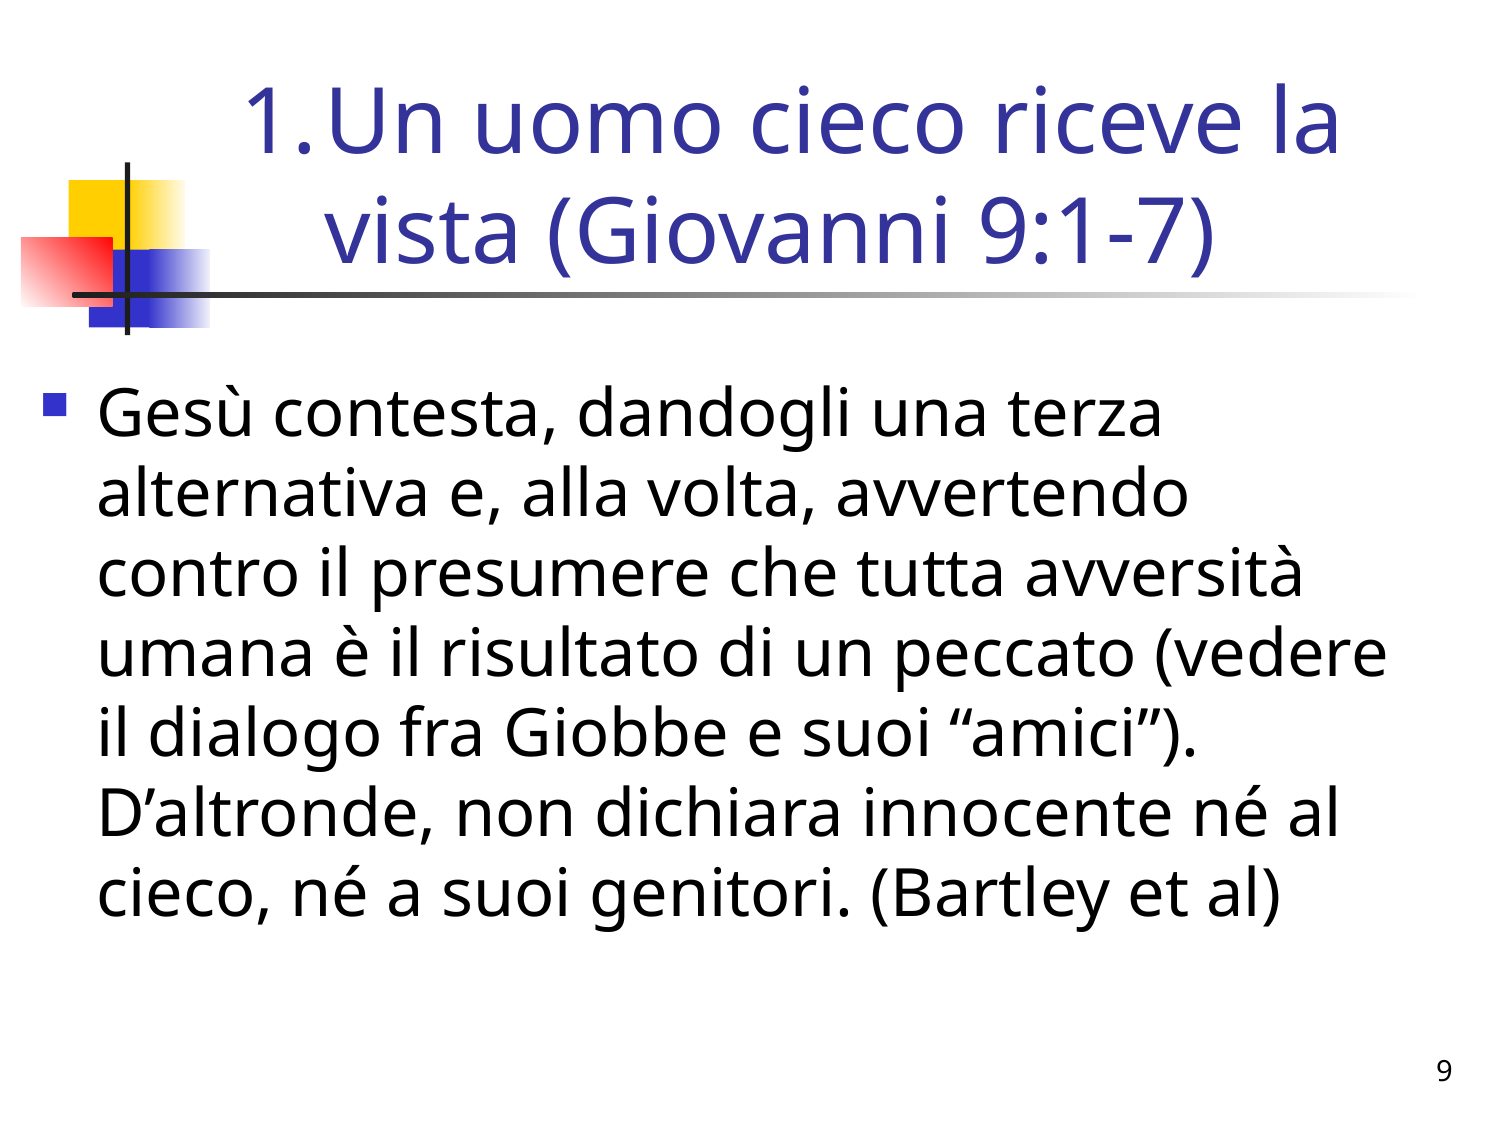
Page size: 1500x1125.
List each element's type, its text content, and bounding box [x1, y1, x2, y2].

list Gesù contesta, dandogli una terza alternativa e, alla volta, avvertendo contro il presumere che tutta avversità umana è il risultato di un peccato (vedere il dialogo fra Giobbe e suoi “amici”). D’altronde, non dichiara innocente né al cieco, né a suoi genitori. (Bartley et al) [24, 362, 1413, 1125]
slide_number 9 [1413, 1023, 1468, 1100]
title Un uomo cieco riceve la vista (Giovanni 9:1-7) [224, 49, 1451, 291]
